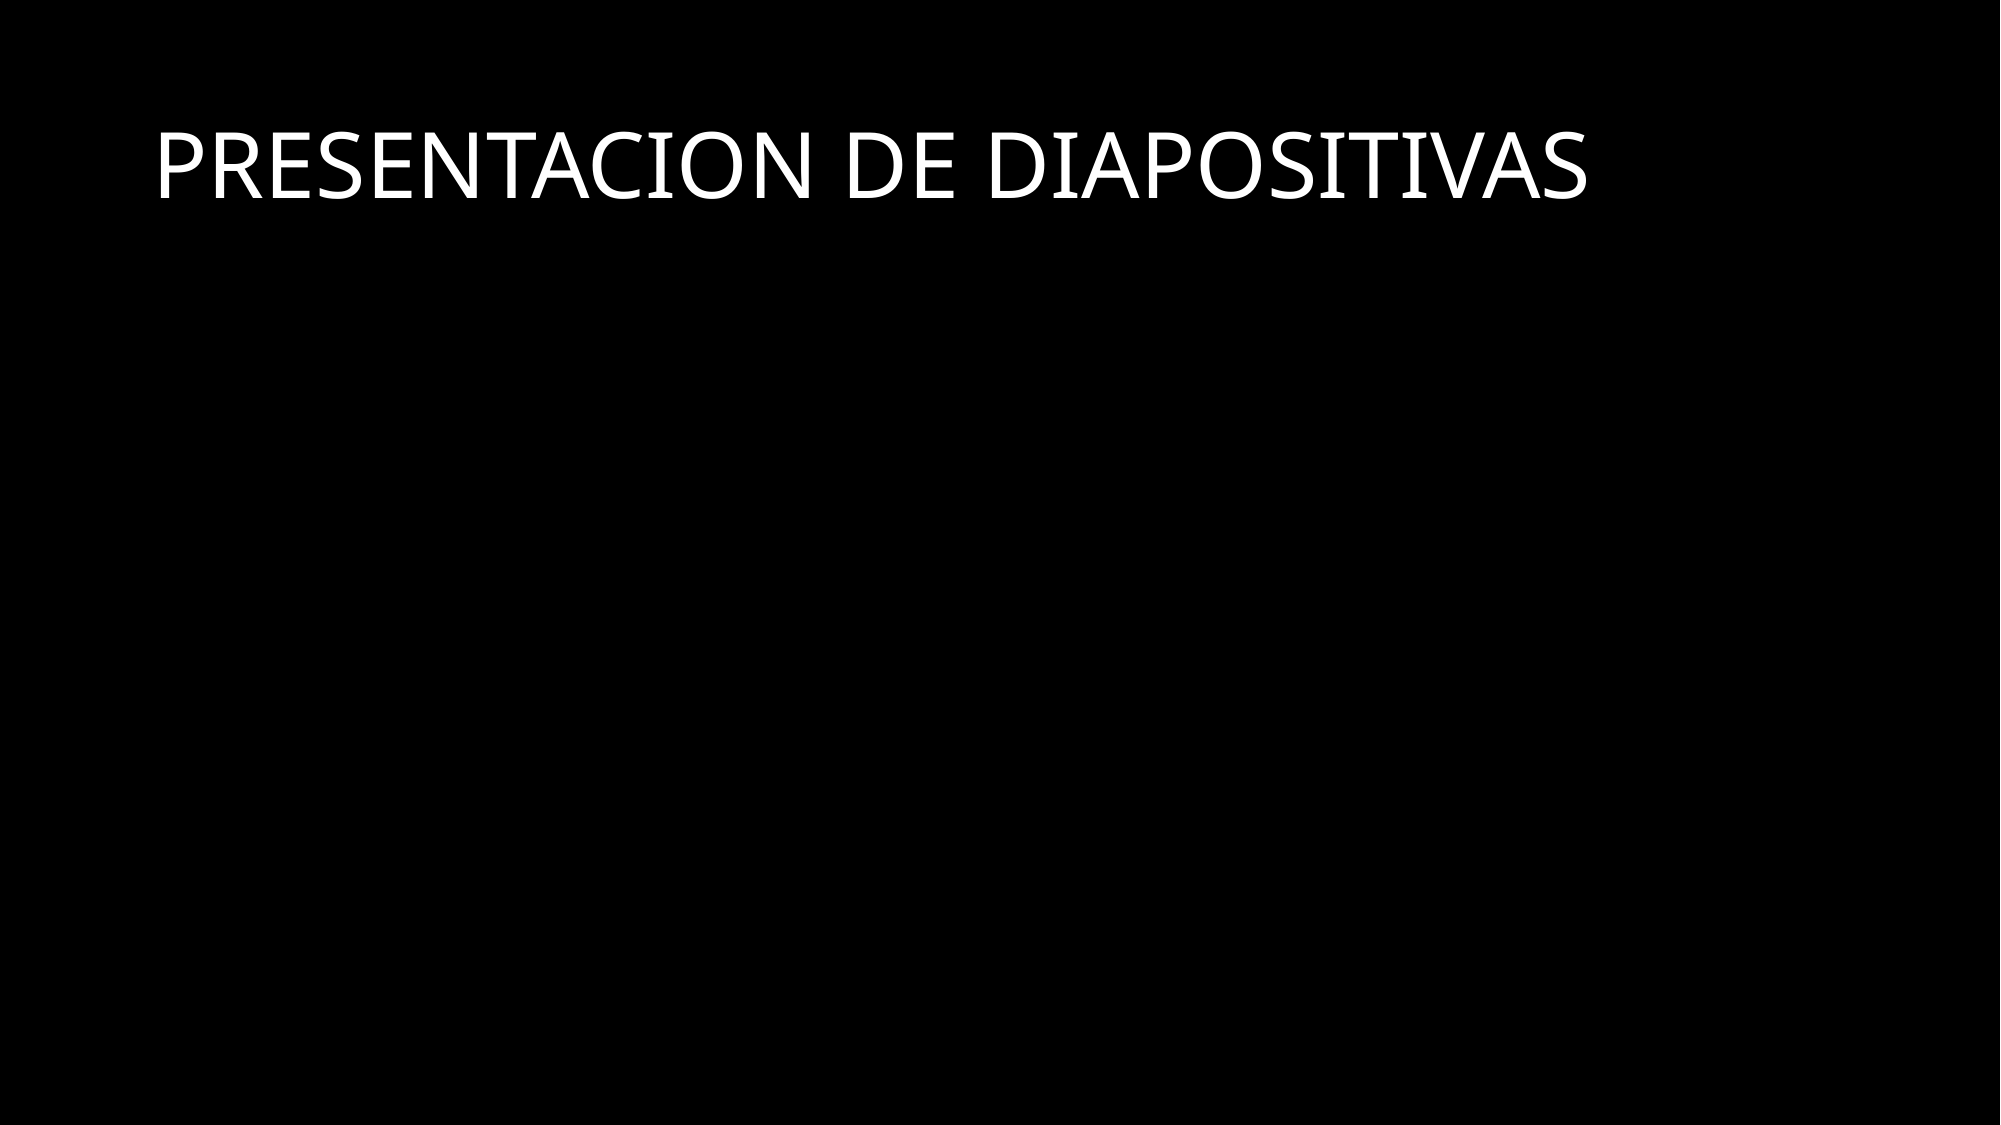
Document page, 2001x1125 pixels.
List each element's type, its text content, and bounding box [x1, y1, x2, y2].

title PRESENTACION DE DIAPOSITIVAS [137, 59, 1863, 278]
